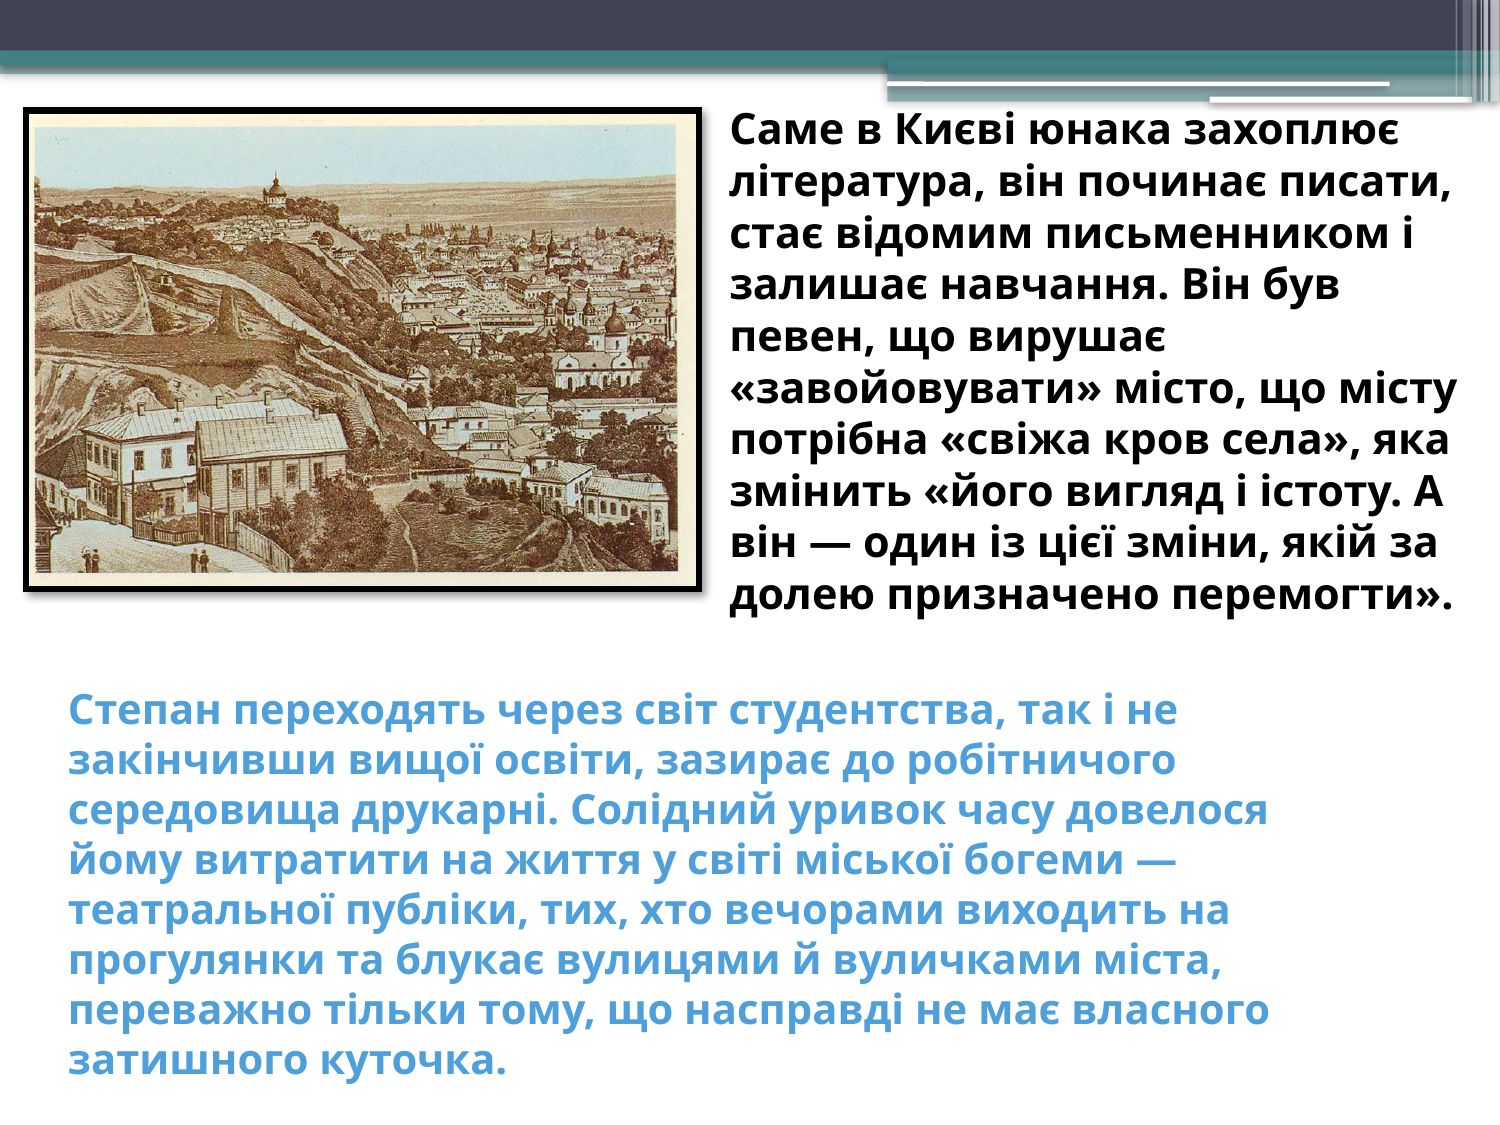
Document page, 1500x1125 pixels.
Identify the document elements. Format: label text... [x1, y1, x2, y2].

title Степан переходять через світ студентства, так і не закінчивши вищої освіти, зазирає до робітничого середовища друкарні. Солідний уривок часу довелося йому витратити на життя у світі міської богеми — театральної публіки, тих, хто вечорами виходить на прогулянки та блукає вулицями й вуличками міста, переважно тільки тому, що насправді не має власного затишного куточка. [53, 680, 1404, 1086]
text_box Саме в Києві юнака захоплює література, він починає писати, стає відомим письменником і залишає навчання. Він був певен, що вирушає «завойовувати» місто, що місту потрібна «свіжа кров села», яка змінить «його вигляд і істоту. А він — один із цієї зміни, якій за долею призначено перемогти». [714, 75, 1475, 646]
picture [29, 113, 696, 587]
